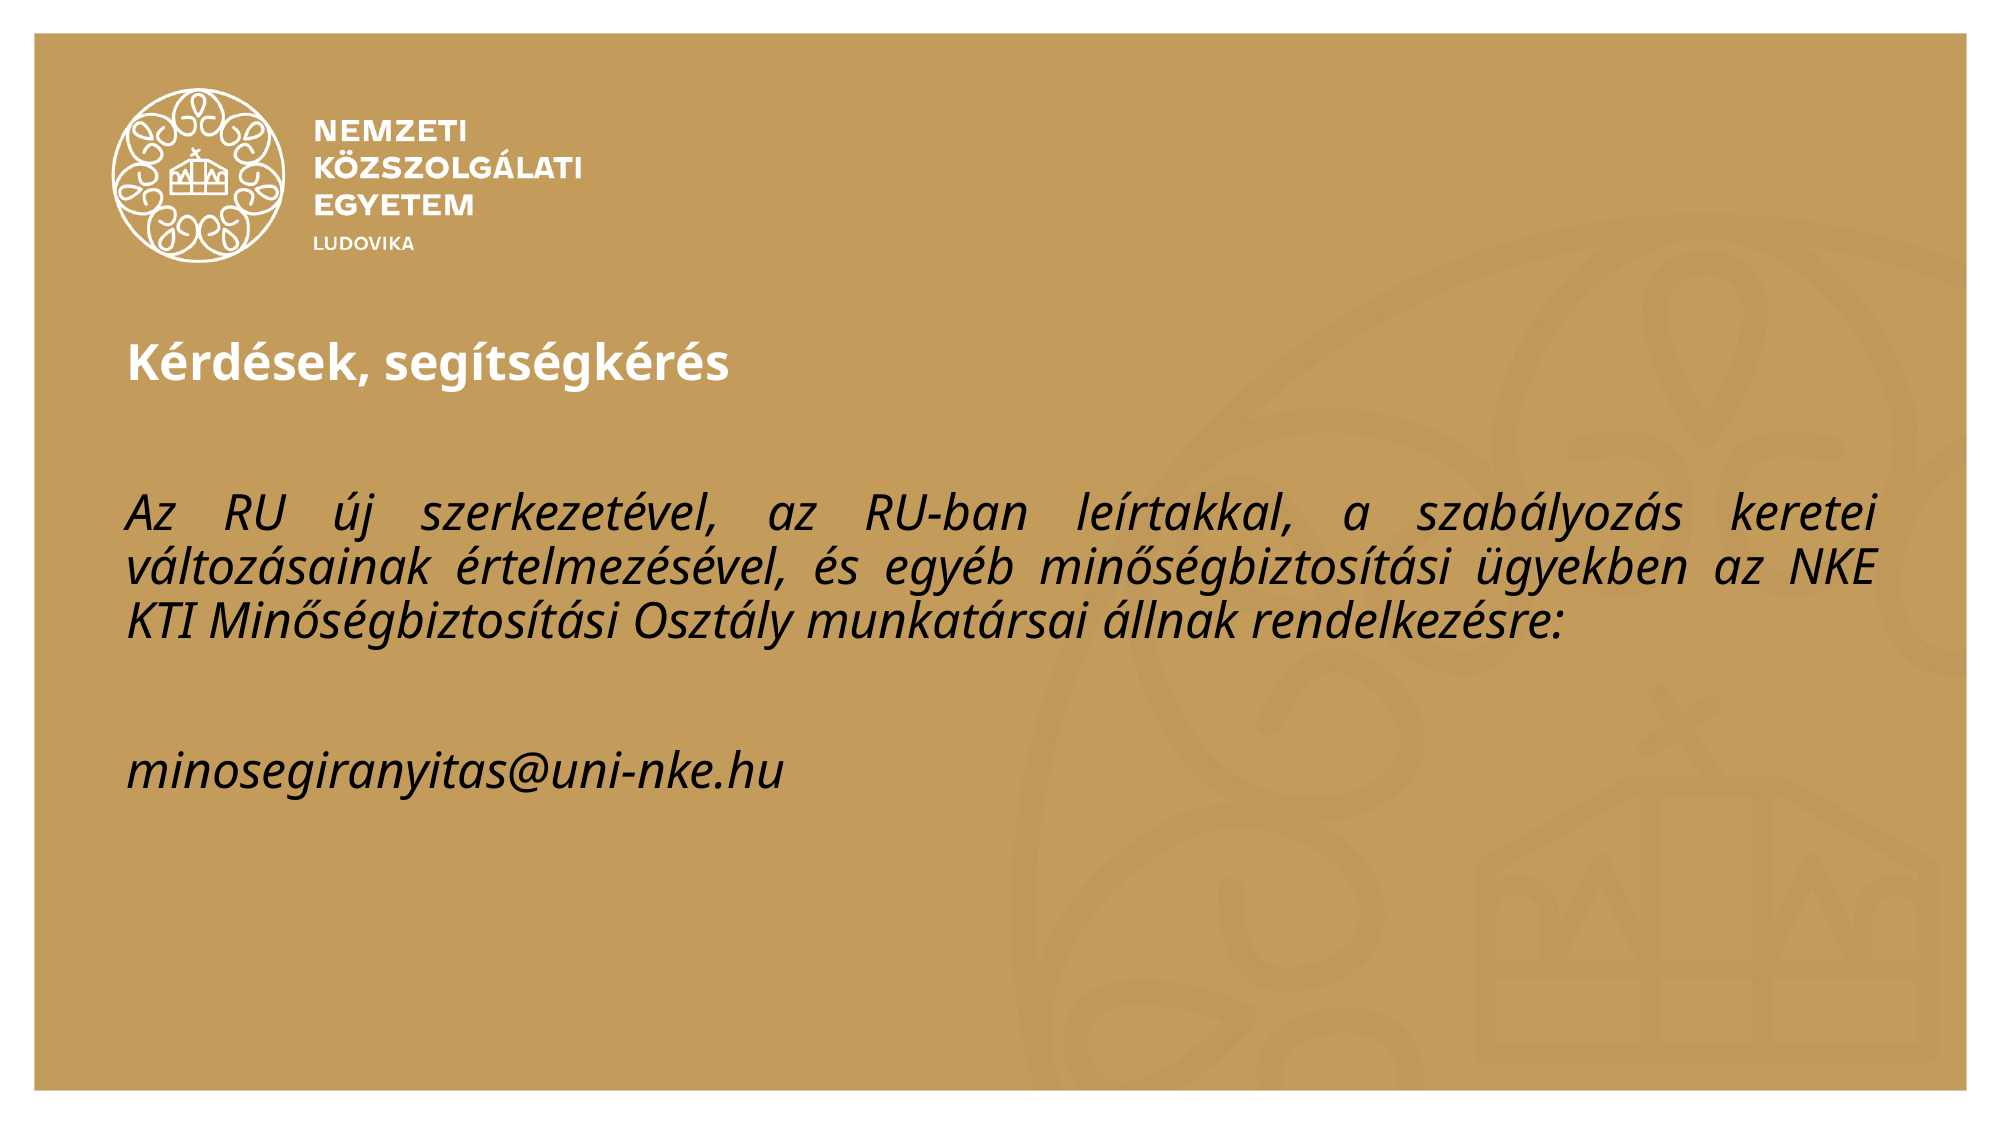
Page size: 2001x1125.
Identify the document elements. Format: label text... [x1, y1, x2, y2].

subtitle Az RU új szerkezetével, az RU-ban leírtakkal, a szabályozás keretei változásainak értelmezésével, és egyéb minőségbiztosítási ügyekben az NKE KTI Minőségbiztosítási Osztály munkatársai állnak rendelkezésre: minosegiranyitas@uni-nke.hu [111, 399, 1894, 1007]
picture [0, 0, 2001, 1125]
title Kérdések, segítségkérés [111, 327, 1894, 399]
